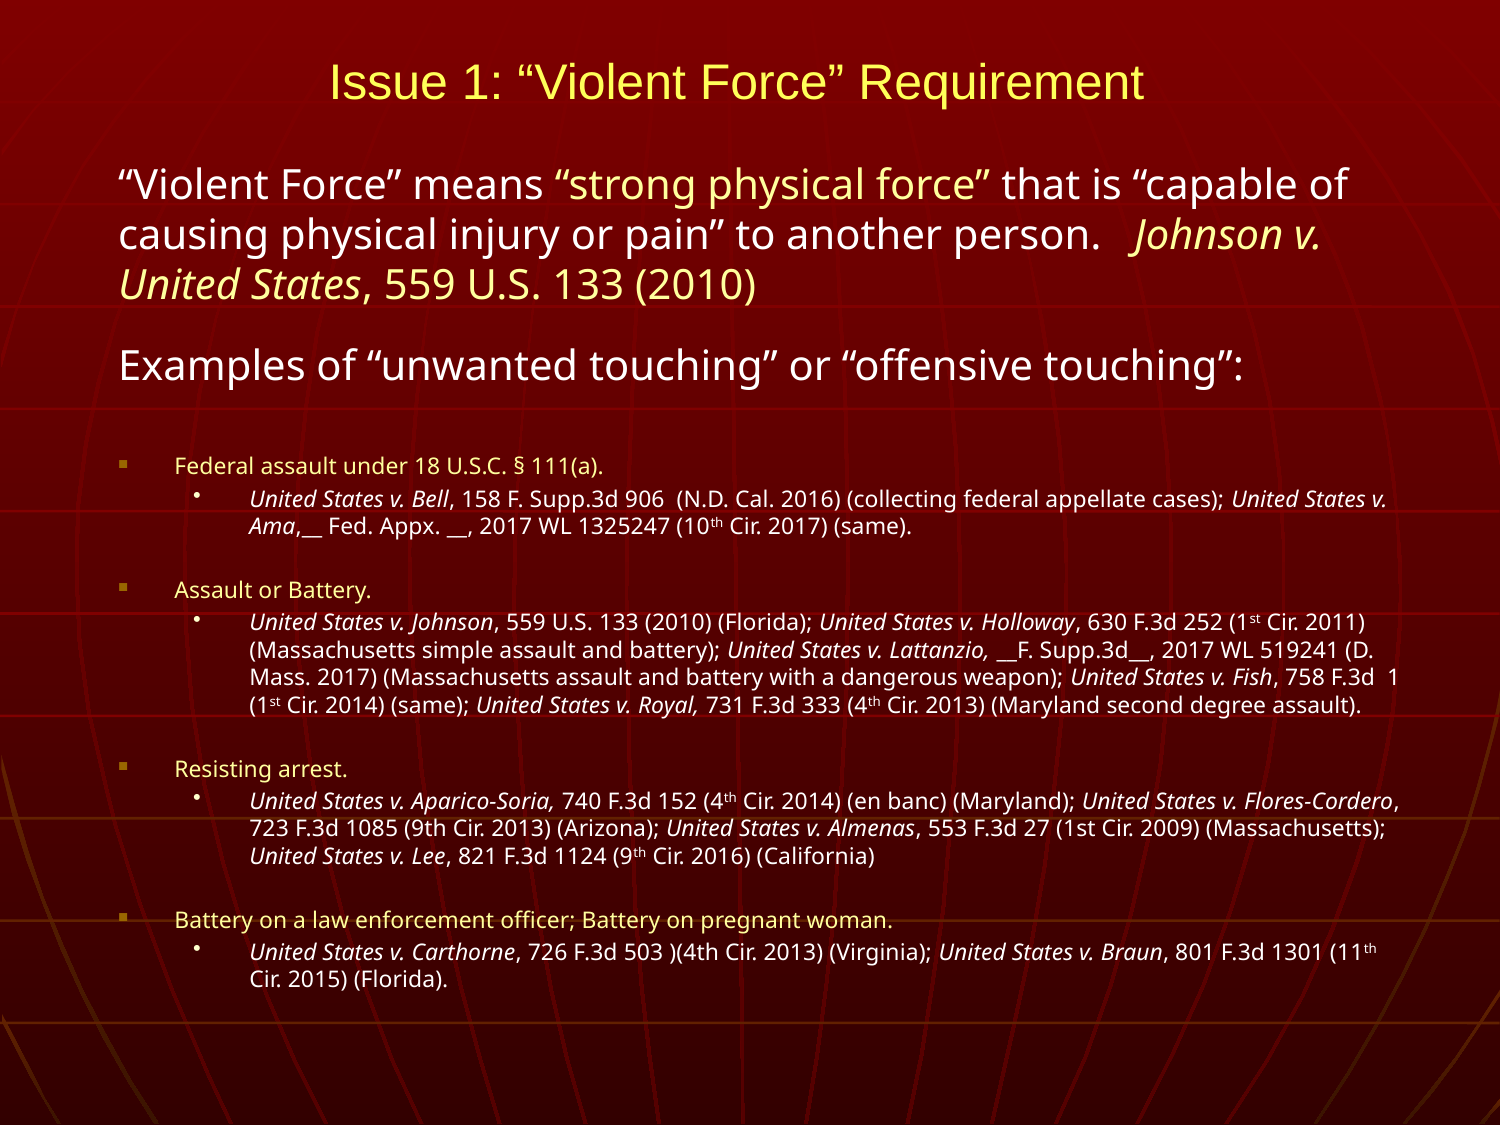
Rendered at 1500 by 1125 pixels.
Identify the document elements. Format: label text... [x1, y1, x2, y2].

list “Violent Force” means “strong physical force” that is “capable of causing physical injury or pain” to another person. Johnson v. United States, 559 U.S. 133 (2010) Examples of “unwanted touching” or “offensive touching”: Federal assault under 18 U.S.C. § 111(a). United States v. Bell, 158 F. Supp.3d 906 (N.D. Cal. 2016) (collecting federal appellate cases); United States v. Ama,__ Fed. Appx. __, 2017 WL 1325247 (10th Cir. 2017) (same). Assault or Battery. United States v. Johnson, 559 U.S. 133 (2010) (Florida); United States v. Holloway, 630 F.3d 252 (1st Cir. 2011)(Massachusetts simple assault and battery); United States v. Lattanzio, __F. Supp.3d__, 2017 WL 519241 (D. Mass. 2017) (Massachusetts assault and battery with a dangerous weapon); United States v. Fish, 758 F.3d 1 (1st Cir. 2014) (same); United States v. Royal, 731 F.3d 333 (4th Cir. 2013) (Maryland second degree assault). Resisting arrest. United States v. Aparico-Soria, 740 F.3d 152 (4th Cir. 2014) (en banc) (Maryland); United States v. Flores-Cordero, 723 F.3d 1085 (9th Cir. 2013) (Arizona); United States v. Almenas, 553 F.3d 27 (1st Cir. 2009) (Massachusetts); United States v. Lee, 821 F.3d 1124 (9th Cir. 2016) (California) Battery on a law enforcement officer; Battery on pregnant woman. United States v. Carthorne, 726 F.3d 503 )(4th Cir. 2013) (Virginia); United States v. Braun, 801 F.3d 1301 (11th Cir. 2015) (Florida). [37, 149, 1419, 1063]
title Issue 1: “Violent Force” Requirement [68, 2, 1419, 149]
